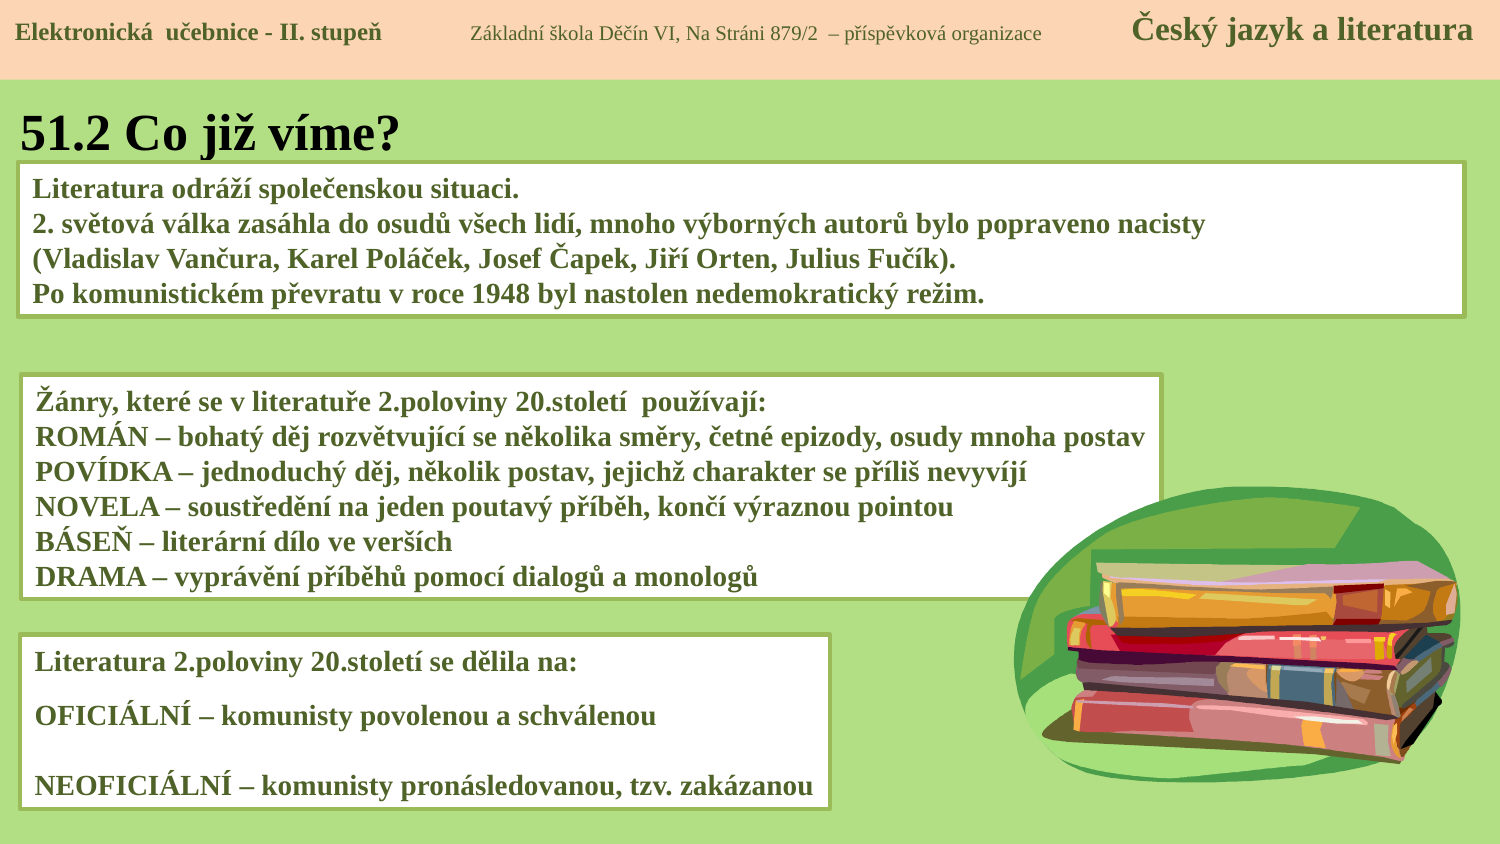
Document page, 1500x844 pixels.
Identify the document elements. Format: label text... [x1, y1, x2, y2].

text_box Žánry, které se v literatuře 2.poloviny 20.století používají: ROMÁN – bohatý děj rozvětvující se několika směry, četné epizody, osudy mnoha postav POVÍDKA – jednoduchý děj, několik postav, jejichž charakter se příliš nevyvíjí NOVELA – soustředění na jeden poutavý příběh, končí výraznou pointou BÁSEŇ – literární dílo ve verších DRAMA – vyprávění příběhů pomocí dialogů a monologů [19, 372, 1164, 601]
picture [1007, 480, 1467, 789]
text_box Literatura odráží společenskou situaci. 2. světová válka zasáhla do osudů všech lidí, mnoho výborných autorů bylo popraveno nacisty (Vladislav Vančura, Karel Poláček, Josef Čapek, Jiří Orten, Julius Fučík). Po komunistickém převratu v roce 1948 byl nastolen nedemokratický režim. [16, 160, 1467, 319]
text_box Elektronická učebnice - II. stupeň Základní škola Děčín VI, Na Stráni 879/2 – příspěvková organizace Český jazyk a literatura [0, 0, 1500, 80]
text_box Literatura 2.poloviny 20.století se dělila na: OFICIÁLNÍ – komunisty povolenou a schválenou NEOFICIÁLNÍ – komunisty pronásledovanou, tzv. zakázanou [18, 632, 832, 811]
title 51.2 Co již víme? [5, 80, 432, 179]
